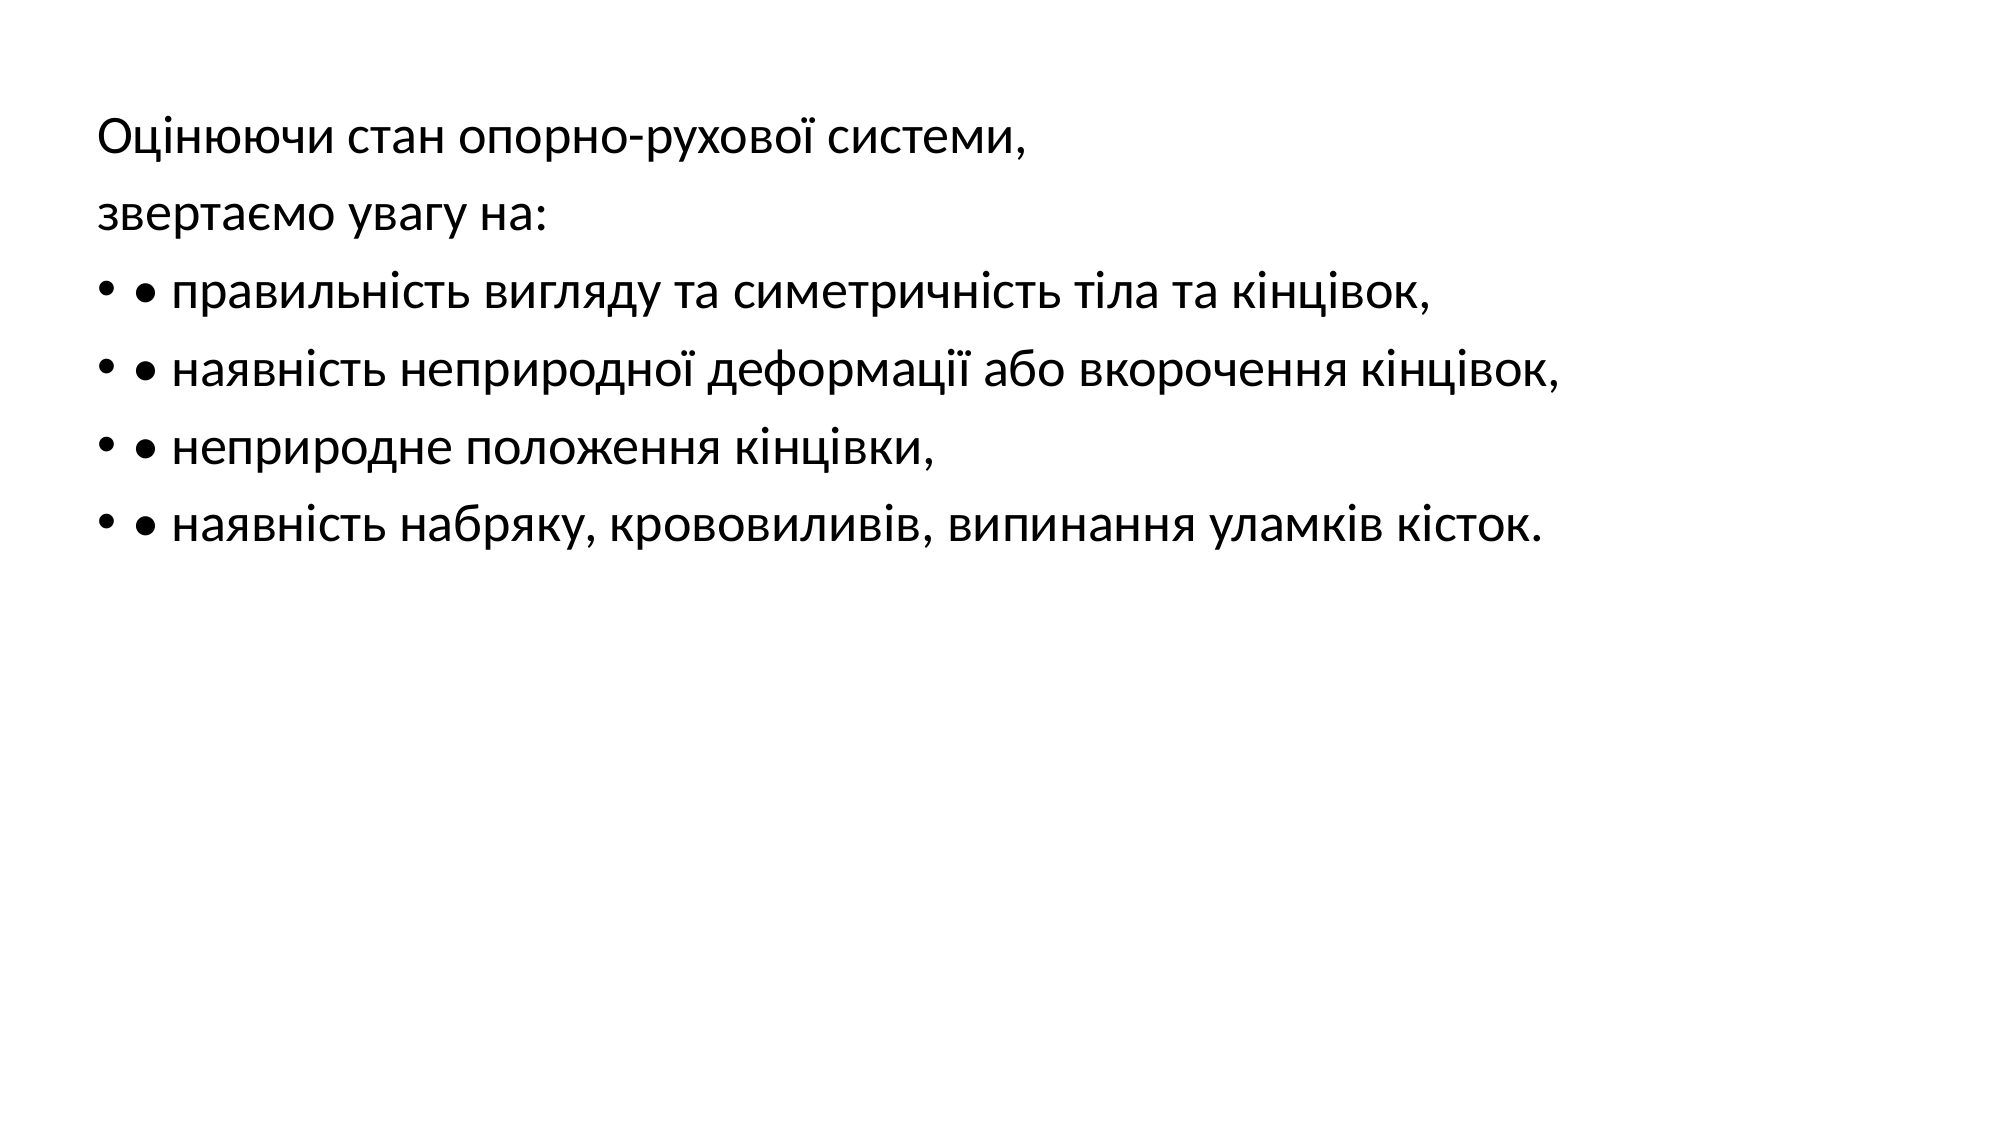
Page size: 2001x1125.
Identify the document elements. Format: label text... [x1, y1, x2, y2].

list Оцінюючи стан опорно-рухової системи, звертаємо увагу на: • правильність вигляду та симетричність тіла та кінцівок, • наявність неприродної деформації або вкорочення кінцівок, • неприродне положення кінцівки, • наявність набряку, крововиливів, випинання уламків кісток. [82, 98, 1808, 563]
